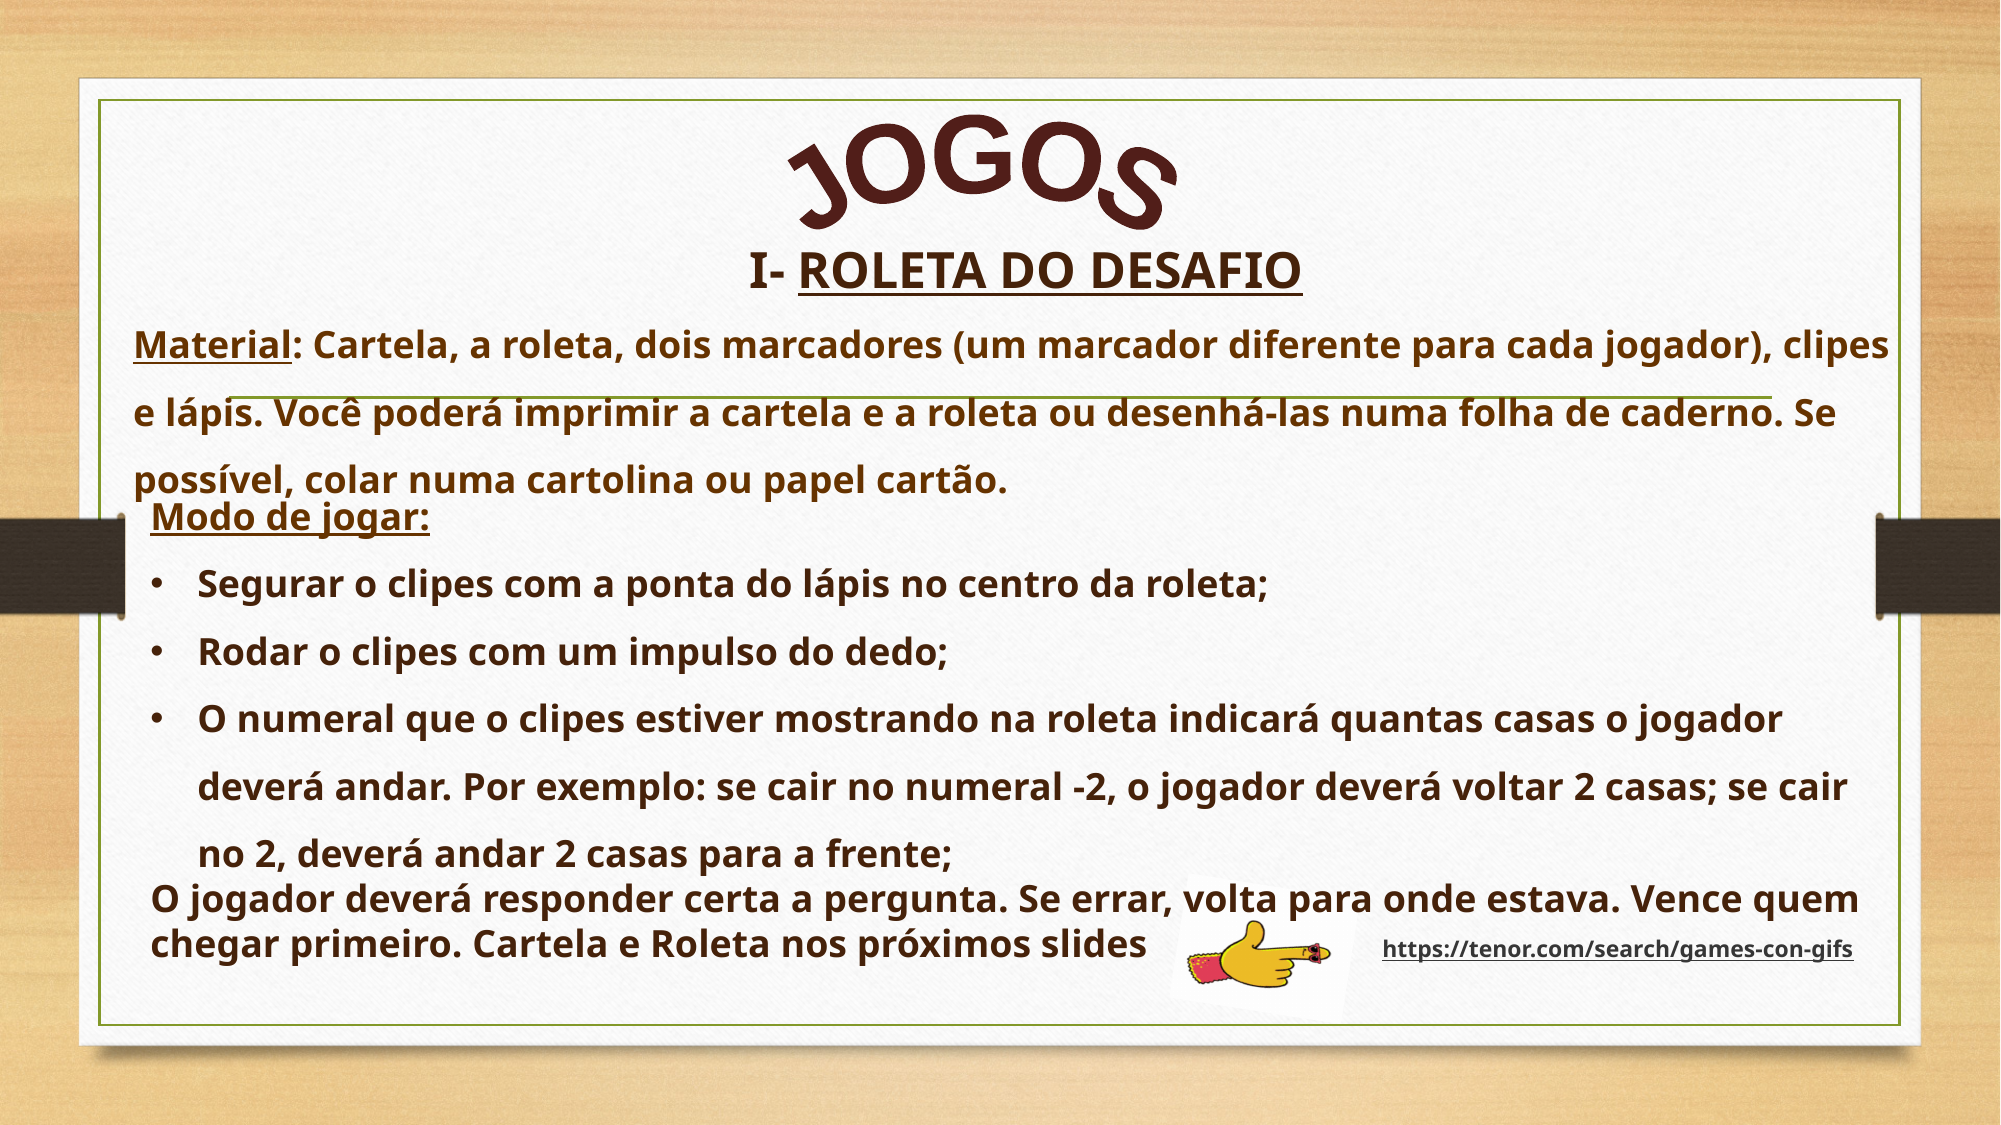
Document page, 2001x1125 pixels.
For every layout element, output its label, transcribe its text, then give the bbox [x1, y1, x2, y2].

picture [0, 0, 2001, 1125]
text_box I- ROLETA DO DESAFIO Material: Cartela, a roleta, dois marcadores (um marcador diferente para cada jogador), clipes e lápis. Você poderá imprimir a cartela e a roleta ou desenhá-las numa folha de caderno. Se possível, colar numa cartolina ou papel cartão. [118, 51, 1935, 644]
text_box Modo de jogar: Segurar o clipes com a ponta do lápis no centro da roleta; Rodar o clipes com um impulso do dedo; O numeral que o clipes estiver mostrando na roleta indicará quantas casas o jogador deverá andar. Por exemplo: se cair no numeral -2, o jogador deverá voltar 2 casas; se cair no 2, deverá andar 2 casas para a frente; O jogador deverá responder certa a pergunta. Se errar, volta para onde estava. Vence quem chegar primeiro. Cartela e Roleta nos próximos slides https://tenor.com/search/games-con-gifs [135, 485, 1918, 1041]
